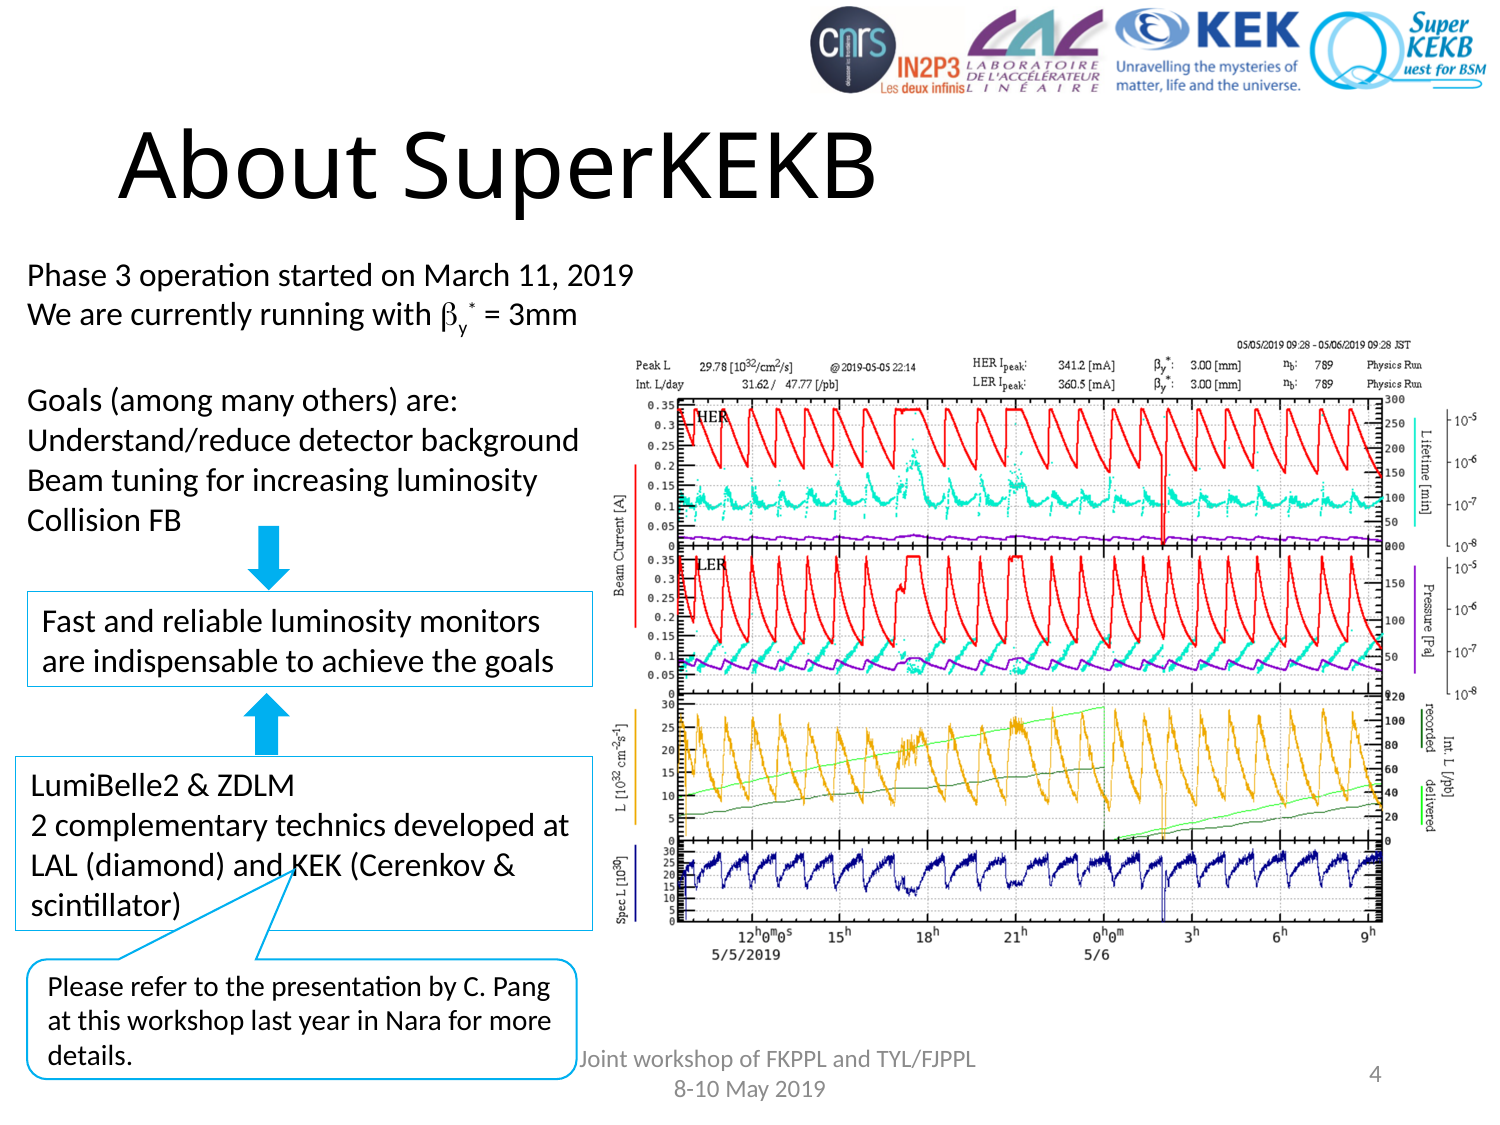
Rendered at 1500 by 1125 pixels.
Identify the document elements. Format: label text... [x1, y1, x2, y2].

picture [801, 0, 1500, 97]
title About SuperKEKB [103, 59, 1397, 278]
text_box Fast and reliable luminosity monitors are indispensable to achieve the goals [27, 591, 592, 686]
text_box Please refer to the presentation by C. Pang at this workshop last year in Nara for more details. [26, 867, 578, 1081]
text_box [247, 525, 290, 591]
text_box Phase 3 operation started on March 11, 2019 We are currently running with by* = 3mm Goals (among many others) are: Understand/reduce detector background Beam tuning for increasing luminosity Collision FB [12, 245, 679, 545]
picture [592, 325, 1486, 973]
text_box LumiBelle2 & ZDLM 2 complementary technics developed at LAL (diamond) and KEK (Cerenkov & scintillator) [15, 756, 592, 931]
footer 2019 Joint workshop of FKPPL and TYL/FJPPL 8-10 May 2019 [496, 1042, 1004, 1103]
slide_number 4 [1059, 1042, 1397, 1103]
text_box [243, 692, 290, 755]
